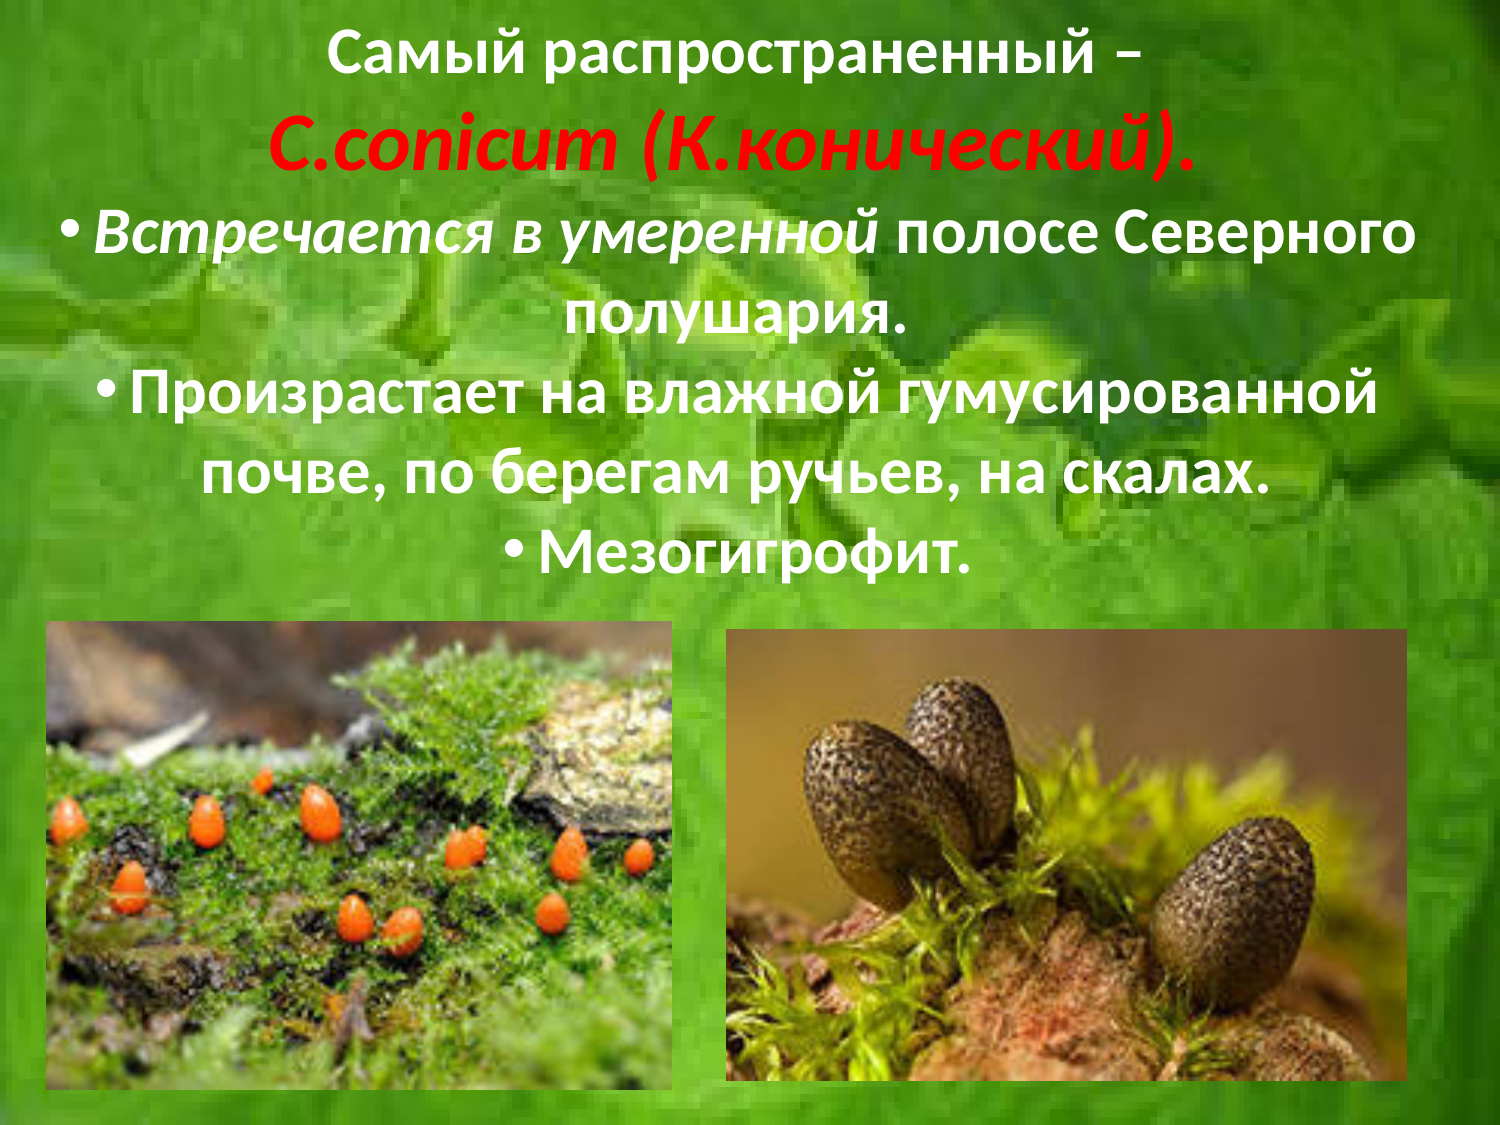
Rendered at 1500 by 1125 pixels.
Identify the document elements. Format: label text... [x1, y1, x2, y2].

text_box Самый распространенный – C.conicum (К.конический). Встречается в умеренной полосе Северного полушария. Произрастает на влажной гумусированной почве, по берегам ручьев, на скалах. Мезогигрофит. [35, 0, 1454, 595]
picture [0, 0, 1500, 1125]
